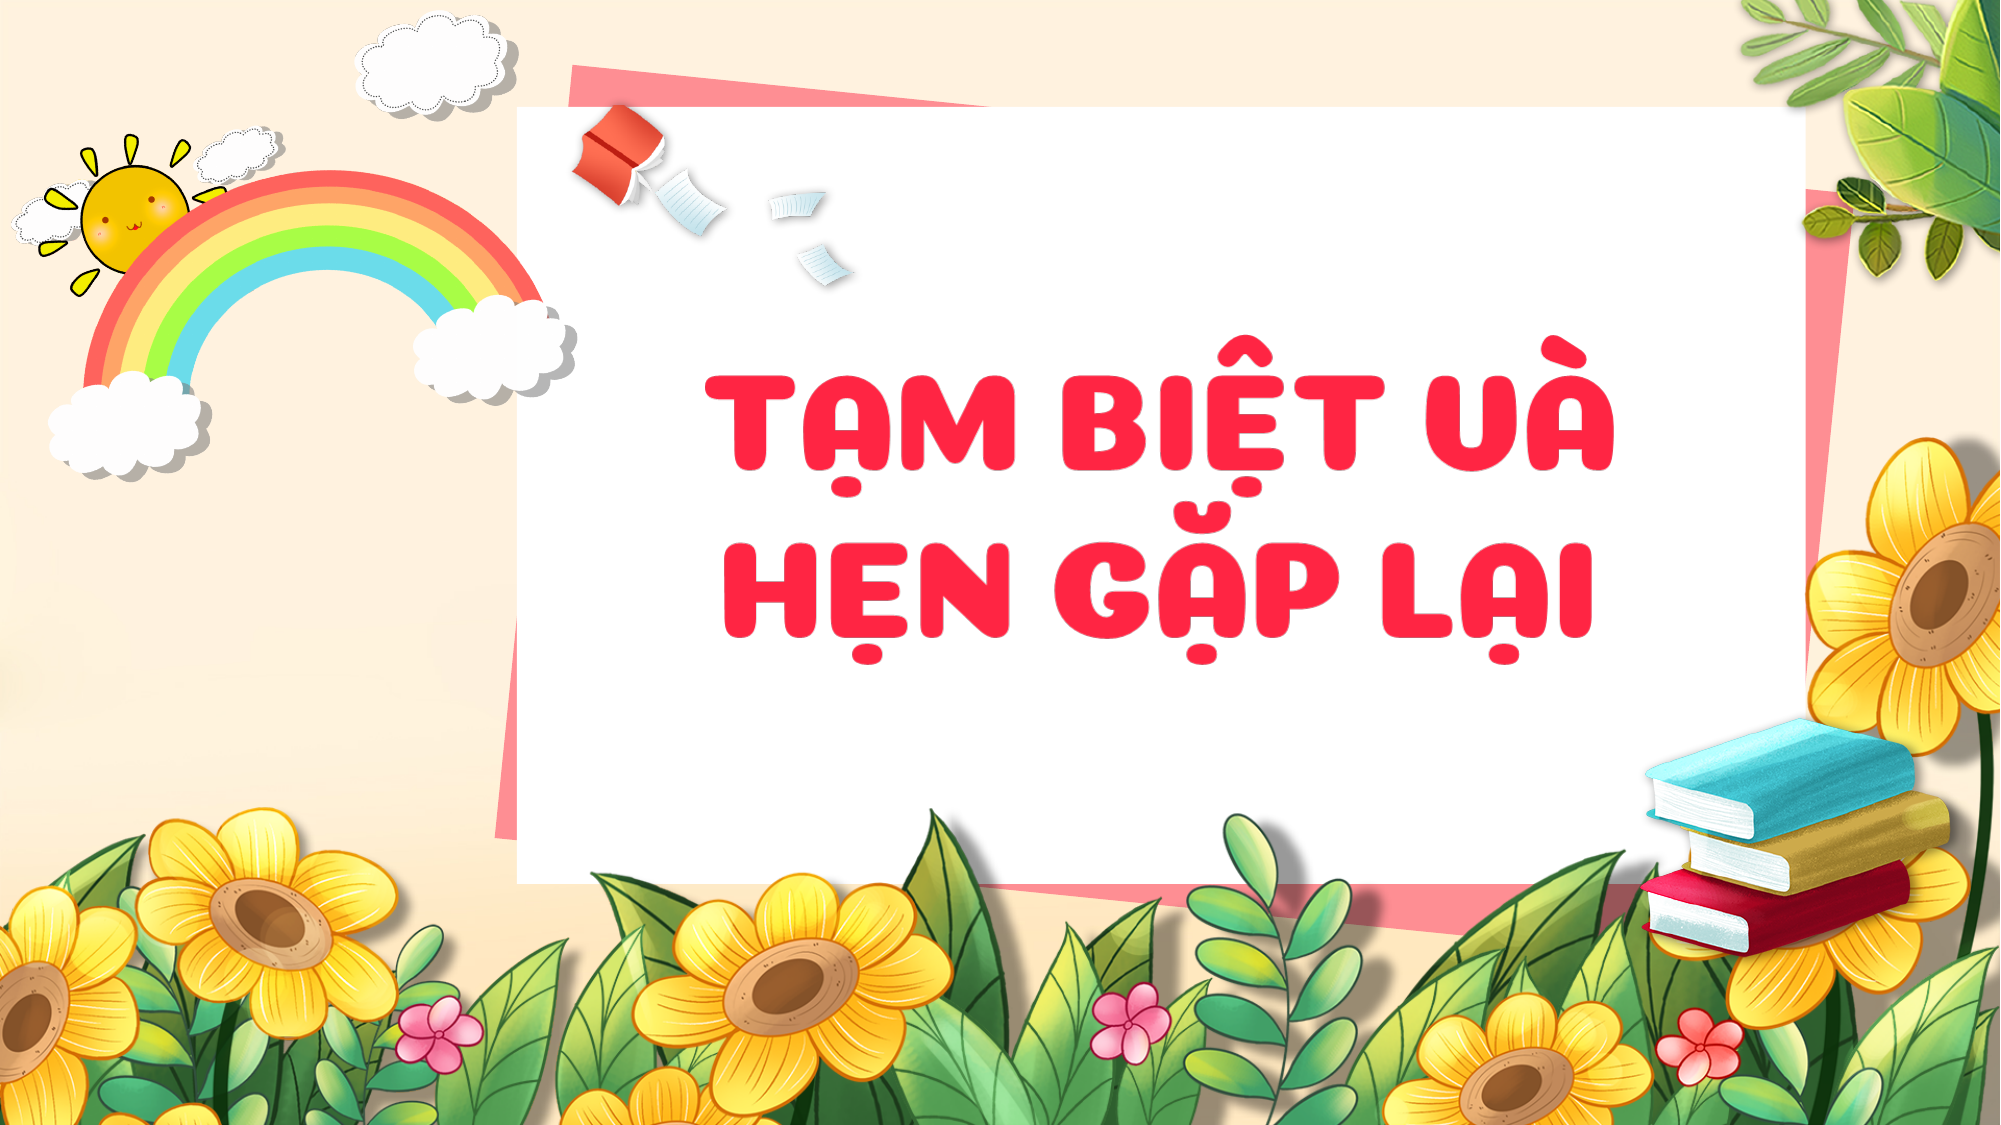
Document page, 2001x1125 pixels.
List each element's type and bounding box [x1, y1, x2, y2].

picture [0, 0, 2000, 1125]
text_box [650, 106, 1820, 387]
